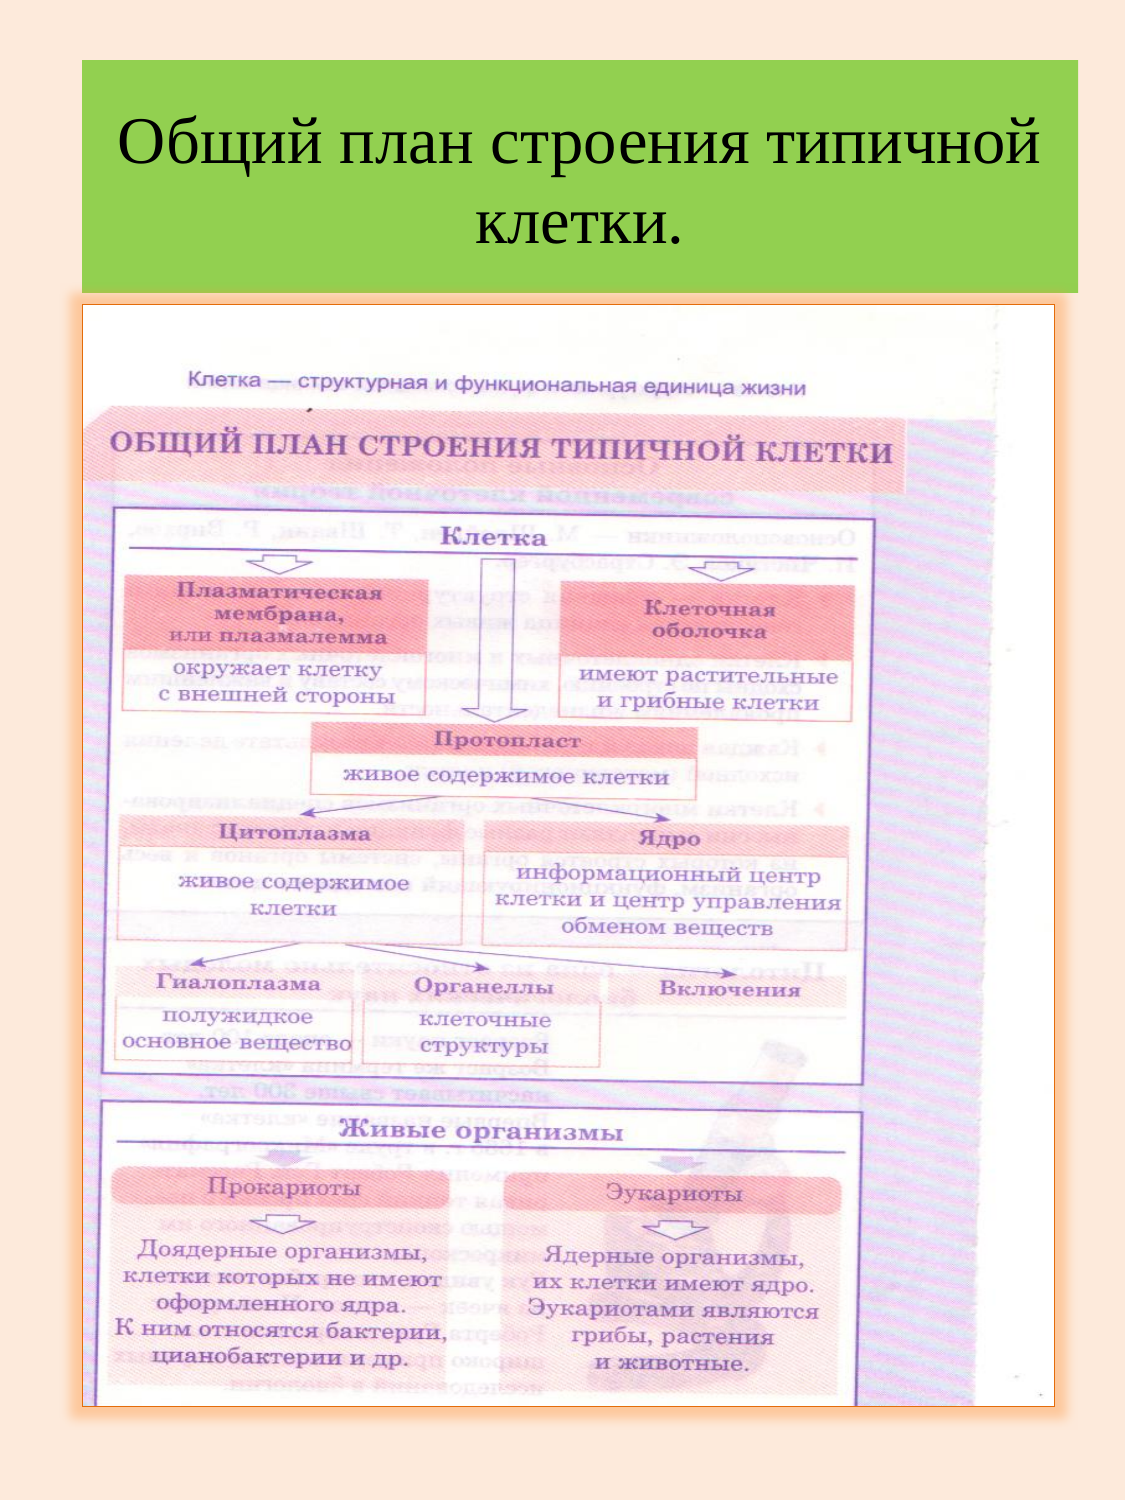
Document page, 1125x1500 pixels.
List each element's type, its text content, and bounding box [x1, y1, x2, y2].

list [81, 304, 1055, 1407]
title Общий план строения типичной клетки. [82, 60, 1079, 293]
